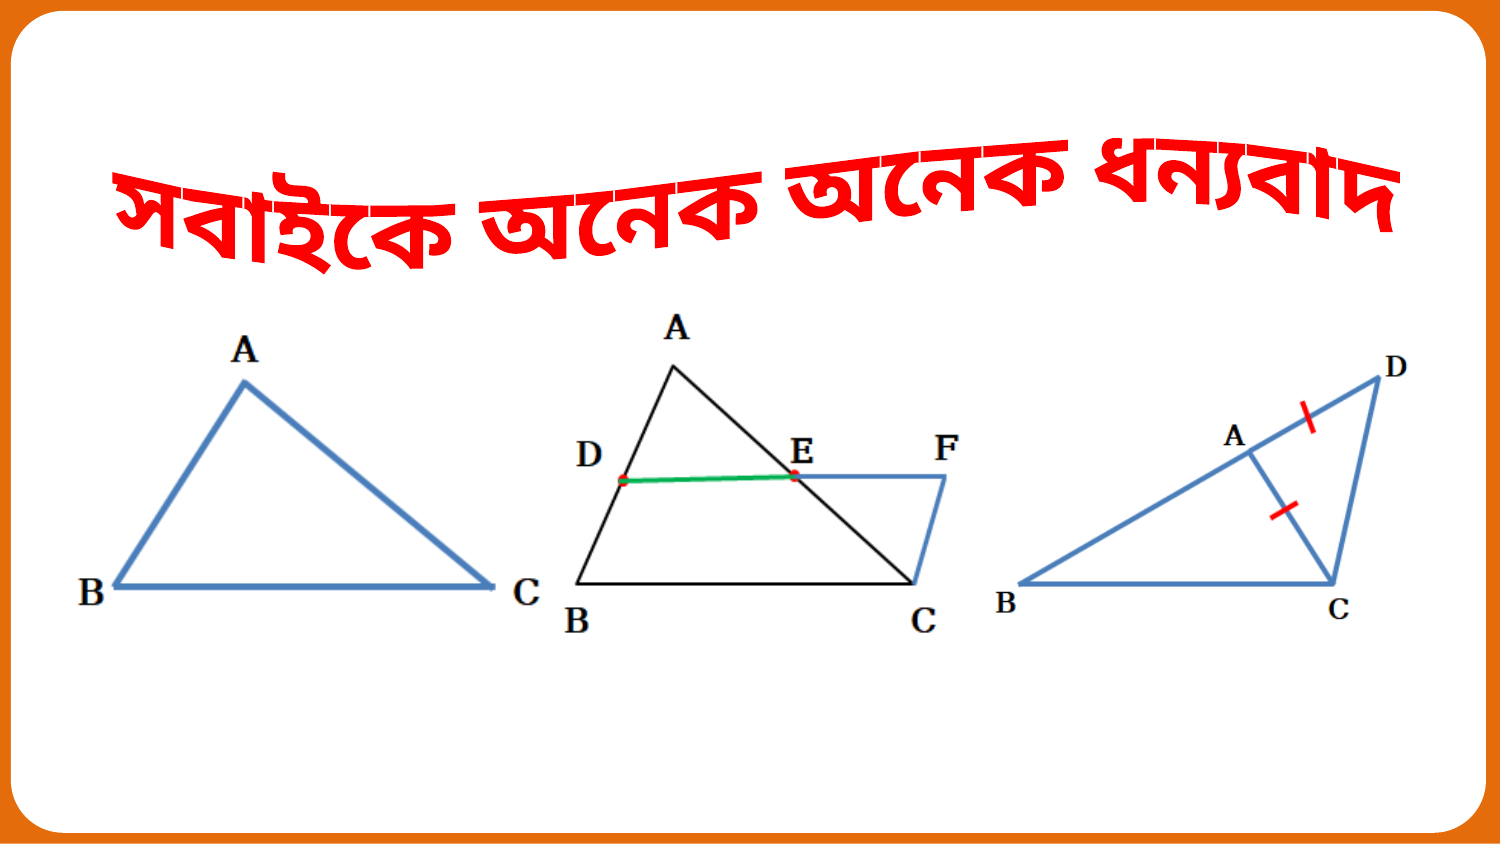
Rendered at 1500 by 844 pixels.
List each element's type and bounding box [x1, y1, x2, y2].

text_box [62, 109, 1415, 669]
